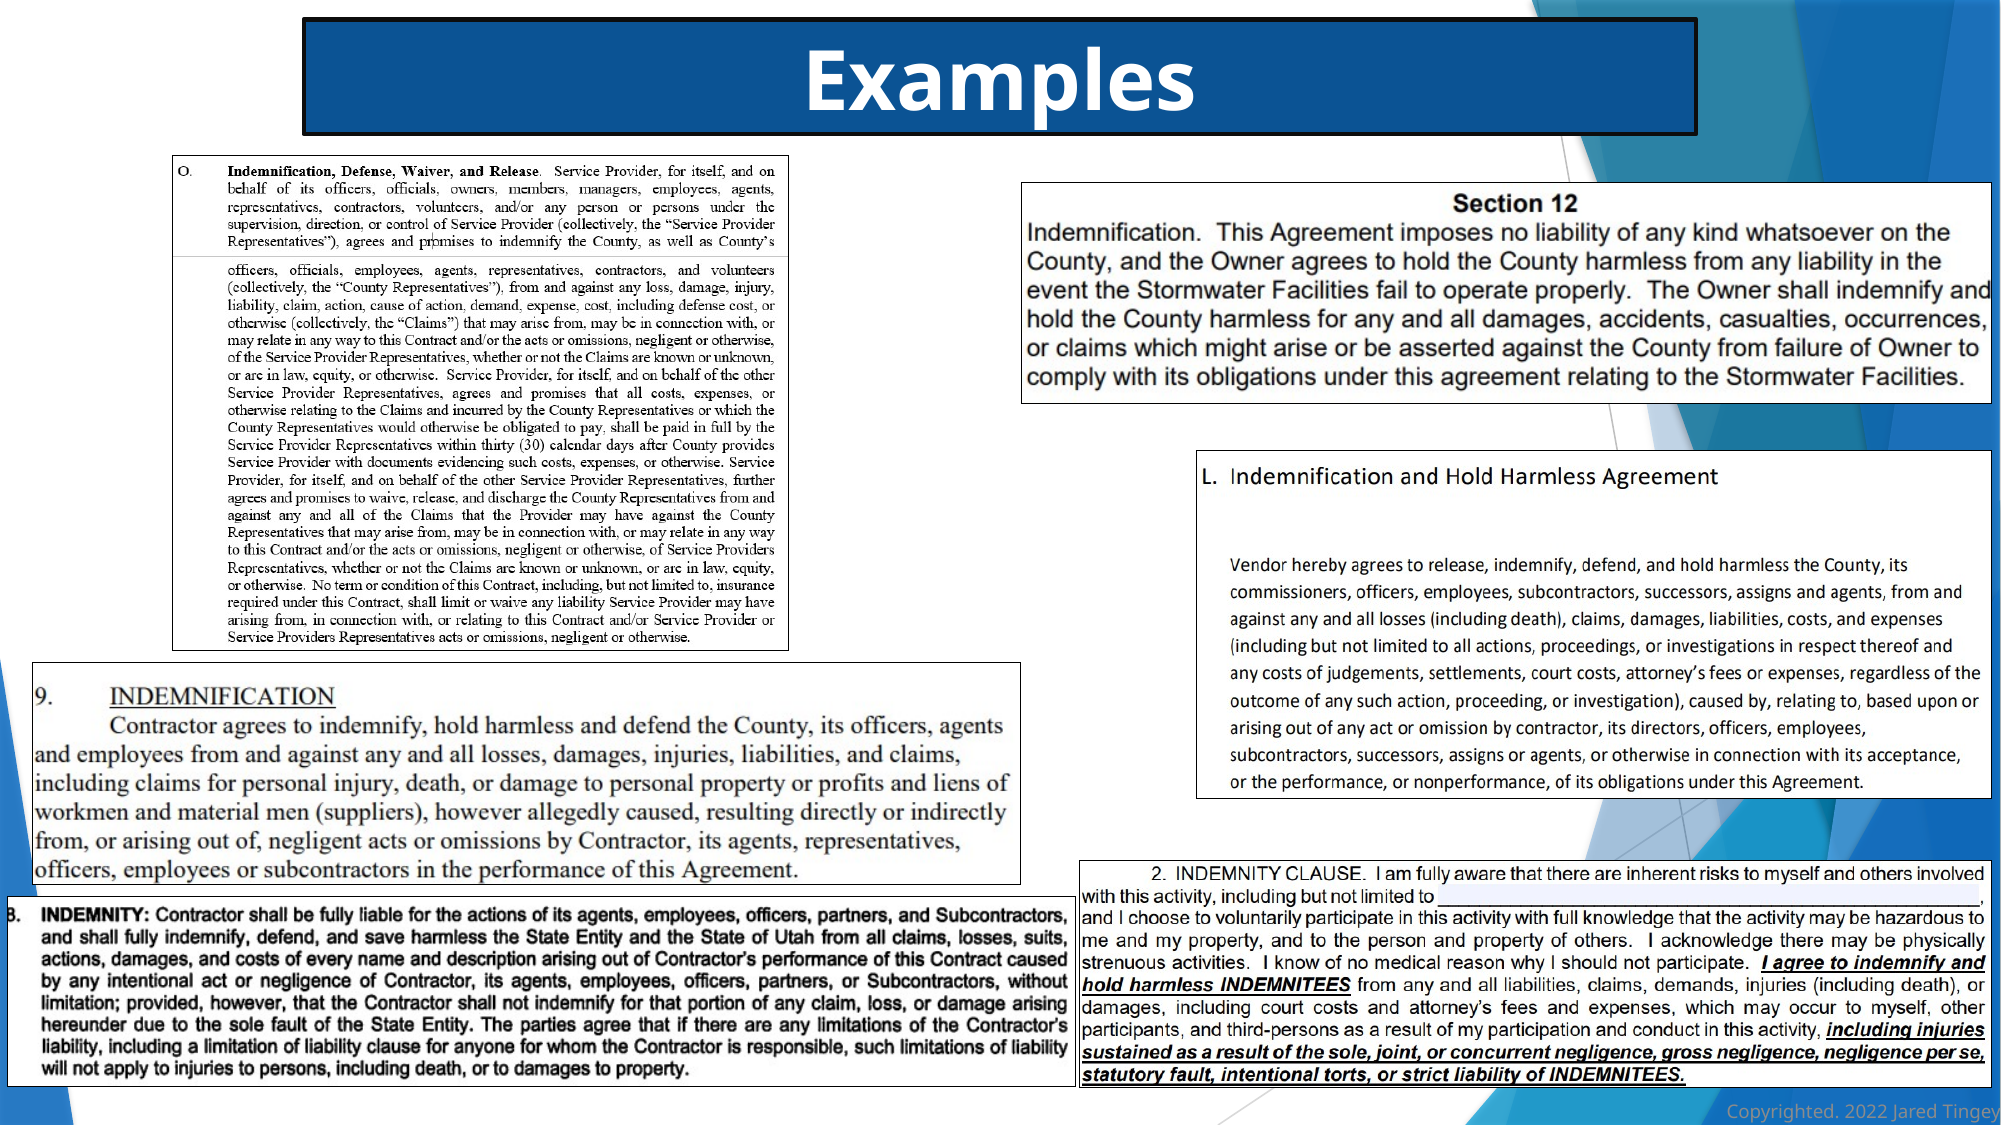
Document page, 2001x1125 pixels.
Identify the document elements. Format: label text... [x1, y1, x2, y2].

footer Copyrighted. 2022 Jared Tingey. [1711, 1088, 2000, 1125]
picture [1078, 859, 1992, 1088]
picture [1020, 182, 1992, 405]
picture [171, 155, 789, 651]
picture [1195, 450, 1992, 799]
text_box Examples [303, 19, 1696, 134]
picture [31, 661, 1022, 886]
picture [6, 896, 1076, 1088]
